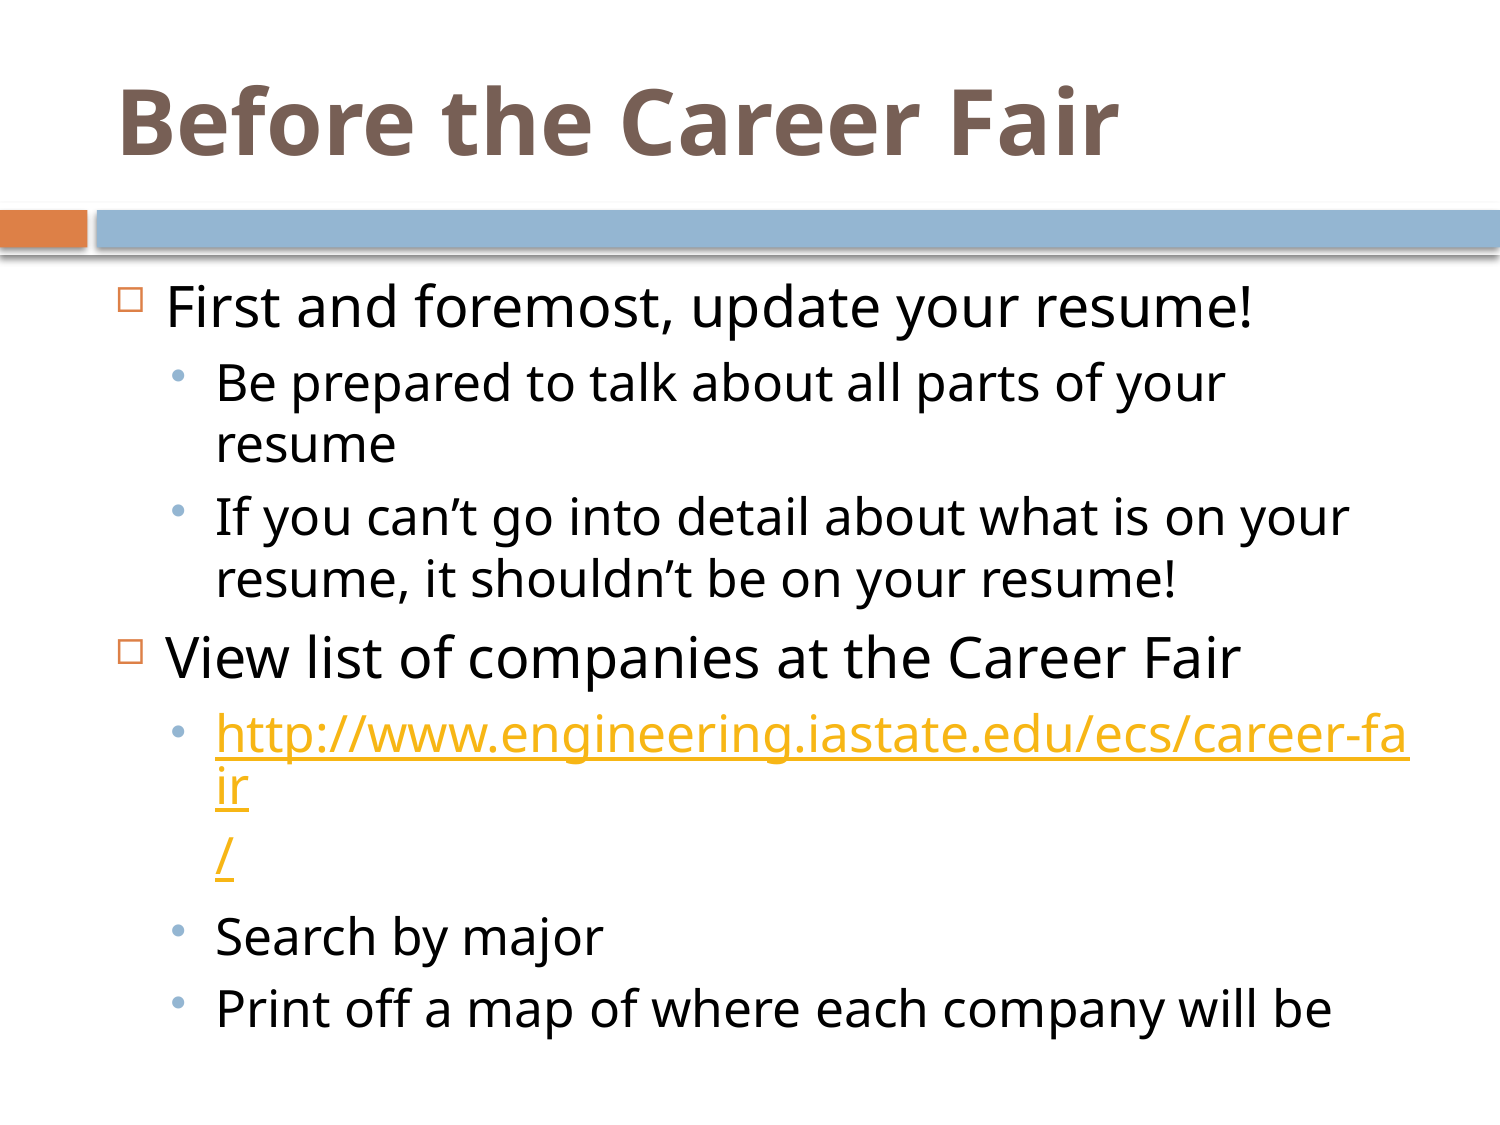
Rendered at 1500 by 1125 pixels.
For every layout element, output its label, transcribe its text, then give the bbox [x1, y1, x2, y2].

list First and foremost, update your resume! Be prepared to talk about all parts of your resume If you can’t go into detail about what is on your resume, it shouldn’t be on your resume! View list of companies at the Career Fair http://www.engineering.iastate.edu/ecs/career-fair/ Search by major Print off a map of where each company will be [100, 262, 1438, 1000]
title Before the Career Fair [100, 37, 1438, 200]
